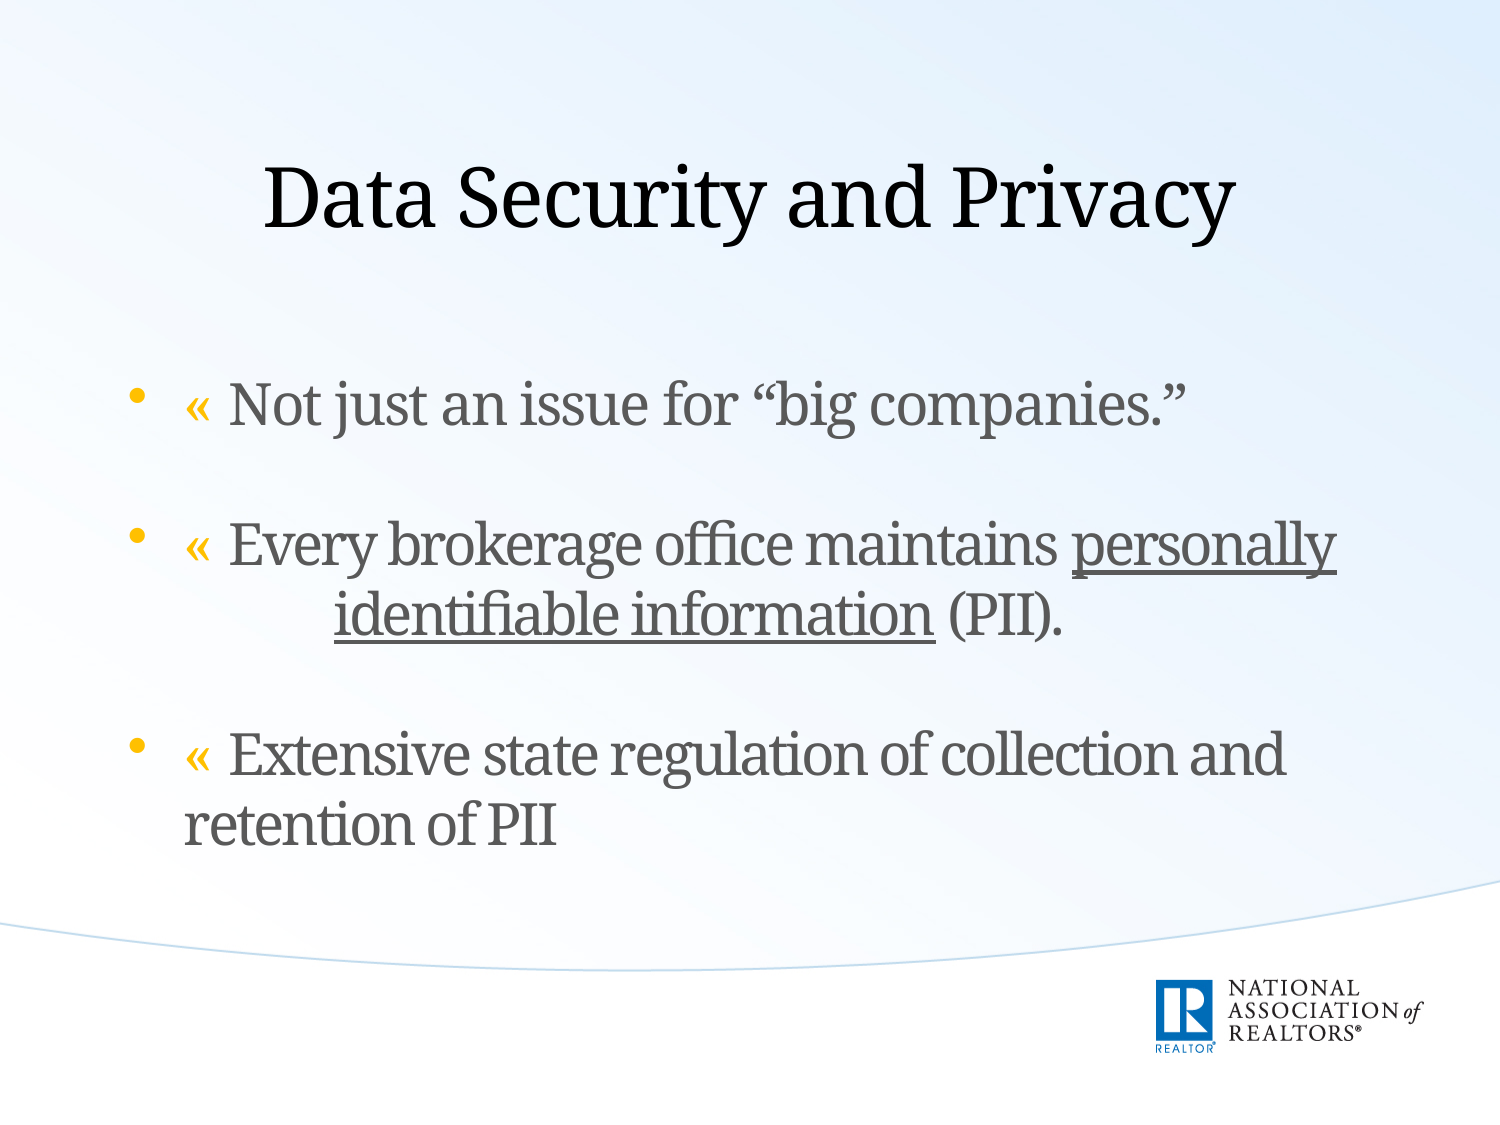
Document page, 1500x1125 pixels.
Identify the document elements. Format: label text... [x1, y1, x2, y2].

title Data Security and Privacy [112, 99, 1388, 288]
list « Not just an issue for “big companies.” « Every brokerage office maintains personally identifiable information (PII). « Extensive state regulation of collection and retention of PII [112, 324, 1388, 888]
picture [0, 0, 1500, 1125]
